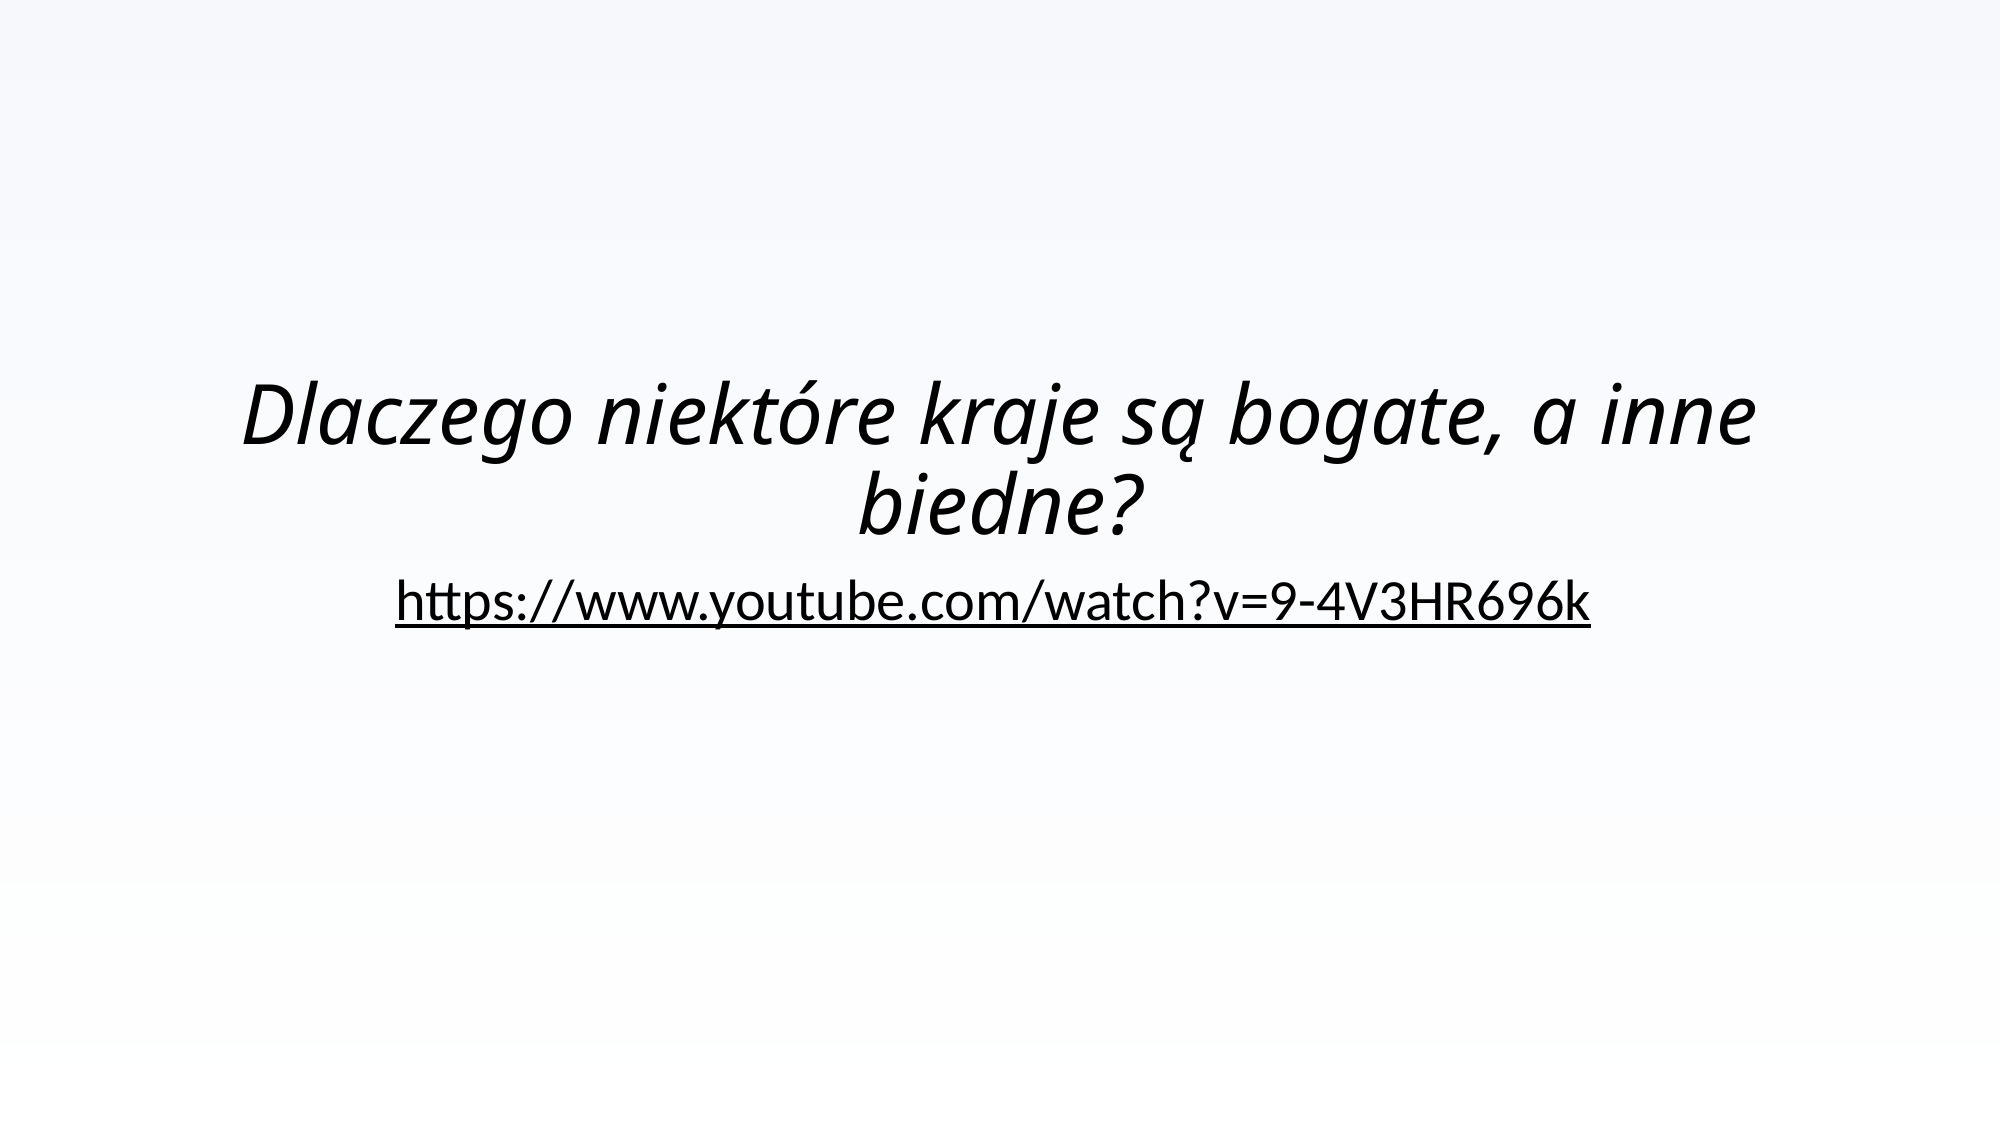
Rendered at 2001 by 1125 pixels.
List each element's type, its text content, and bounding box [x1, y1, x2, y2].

title Dlaczego niektóre kraje są bogate, a inne biedne? [137, 362, 1863, 562]
list https://www.youtube.com/watch?v=9-4V3HR696k [137, 562, 1863, 1014]
